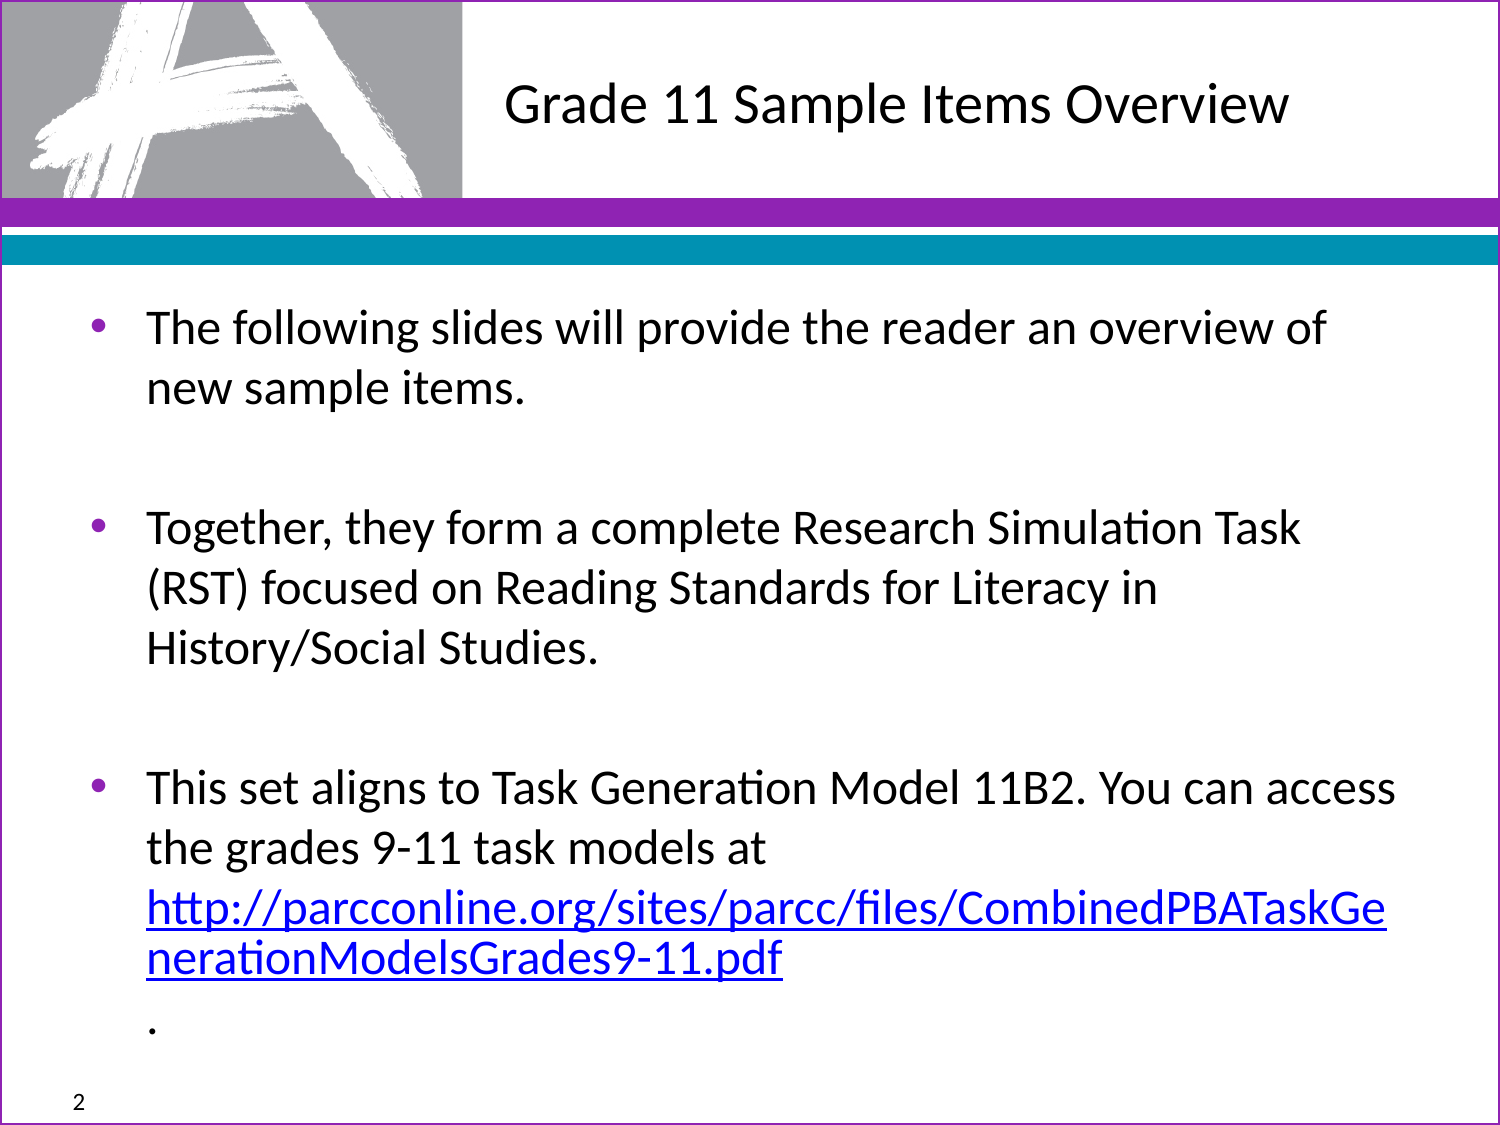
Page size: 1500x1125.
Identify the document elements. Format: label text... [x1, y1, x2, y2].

title Grade 11 Sample Items Overview [462, 0, 1500, 200]
picture [2, 2, 462, 198]
list The following slides will provide the reader an overview of new sample items. Together, they form a complete Research Simulation Task (RST) focused on Reading Standards for Literacy in History/Social Studies. This set aligns to Task Generation Model 11B2. You can access the grades 9-11 task models at http://parcconline.org/sites/parcc/files/CombinedPBATaskGenerationModelsGrades9-11.pdf. [75, 287, 1425, 1030]
slide_number 2 [0, 1077, 100, 1125]
